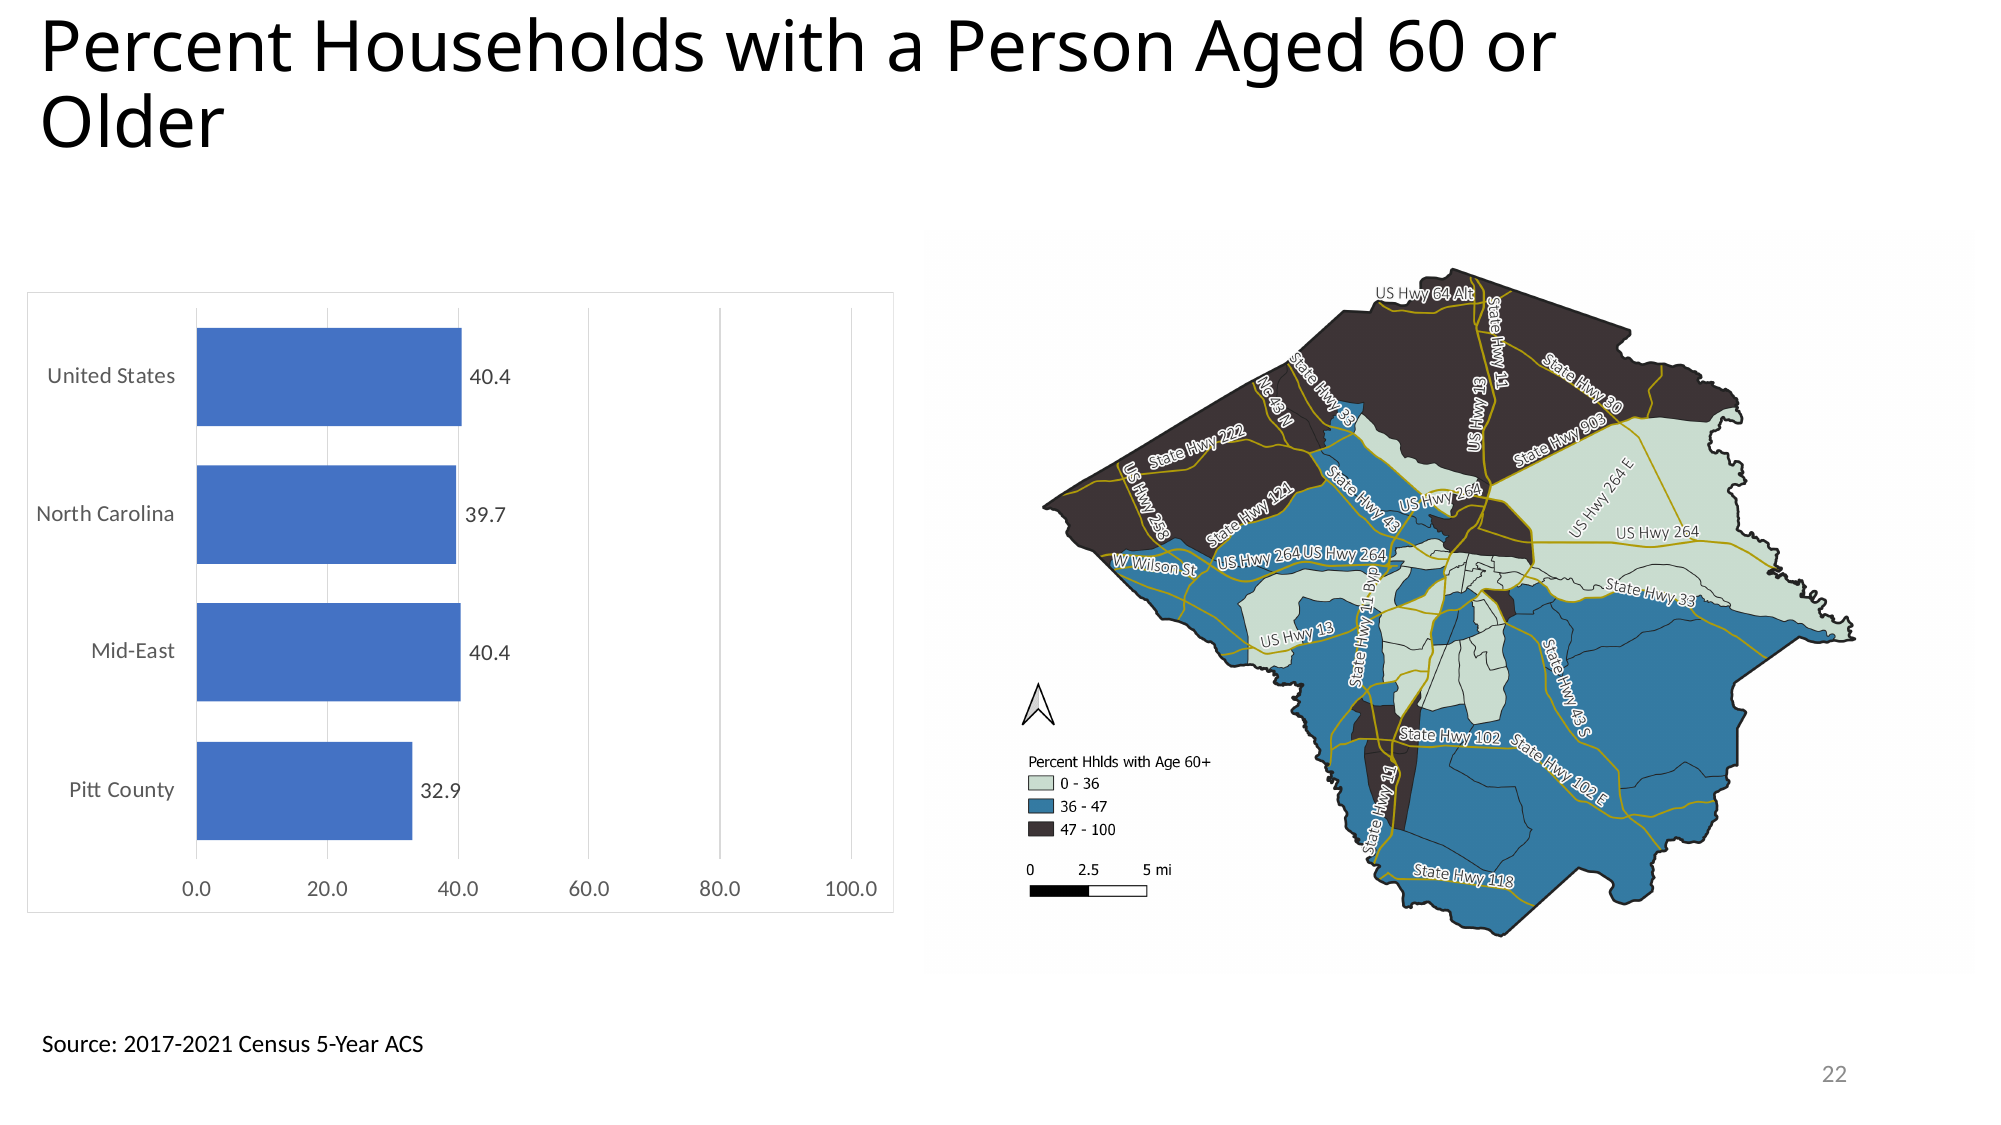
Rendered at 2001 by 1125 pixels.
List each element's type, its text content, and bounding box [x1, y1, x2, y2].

title Percent Households with a Person Aged 60 or Older [24, 5, 1737, 169]
picture [924, 230, 1975, 974]
slide_number 22 [1412, 1042, 1863, 1103]
text_box Source: 2017-2021 Census 5-Year ACS [27, 1020, 440, 1065]
picture [26, 291, 894, 913]
